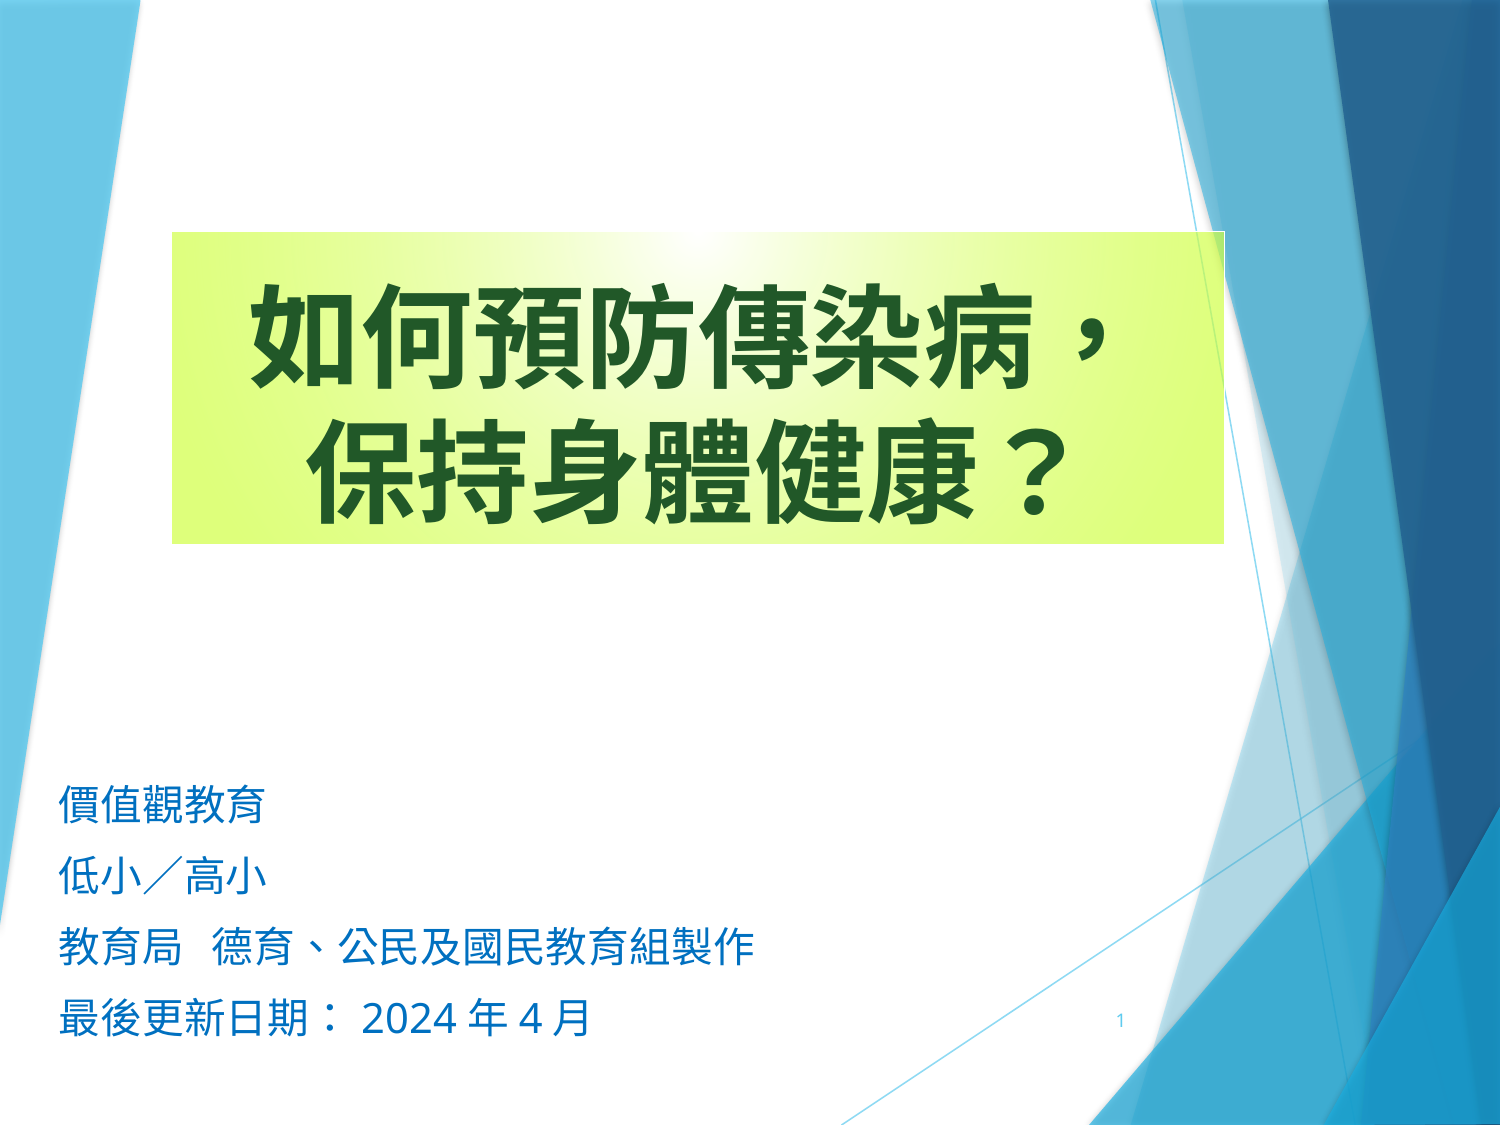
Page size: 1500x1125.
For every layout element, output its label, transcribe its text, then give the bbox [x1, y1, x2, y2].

subtitle 價值觀教育 低小／高小 教育局 德育、公民及國民教育組製作 最後更新日期：2024年4月 [43, 771, 822, 1089]
title 如何預防傳染病， 保持身體健康？ [171, 231, 1225, 545]
slide_number 1 [1057, 991, 1142, 1051]
